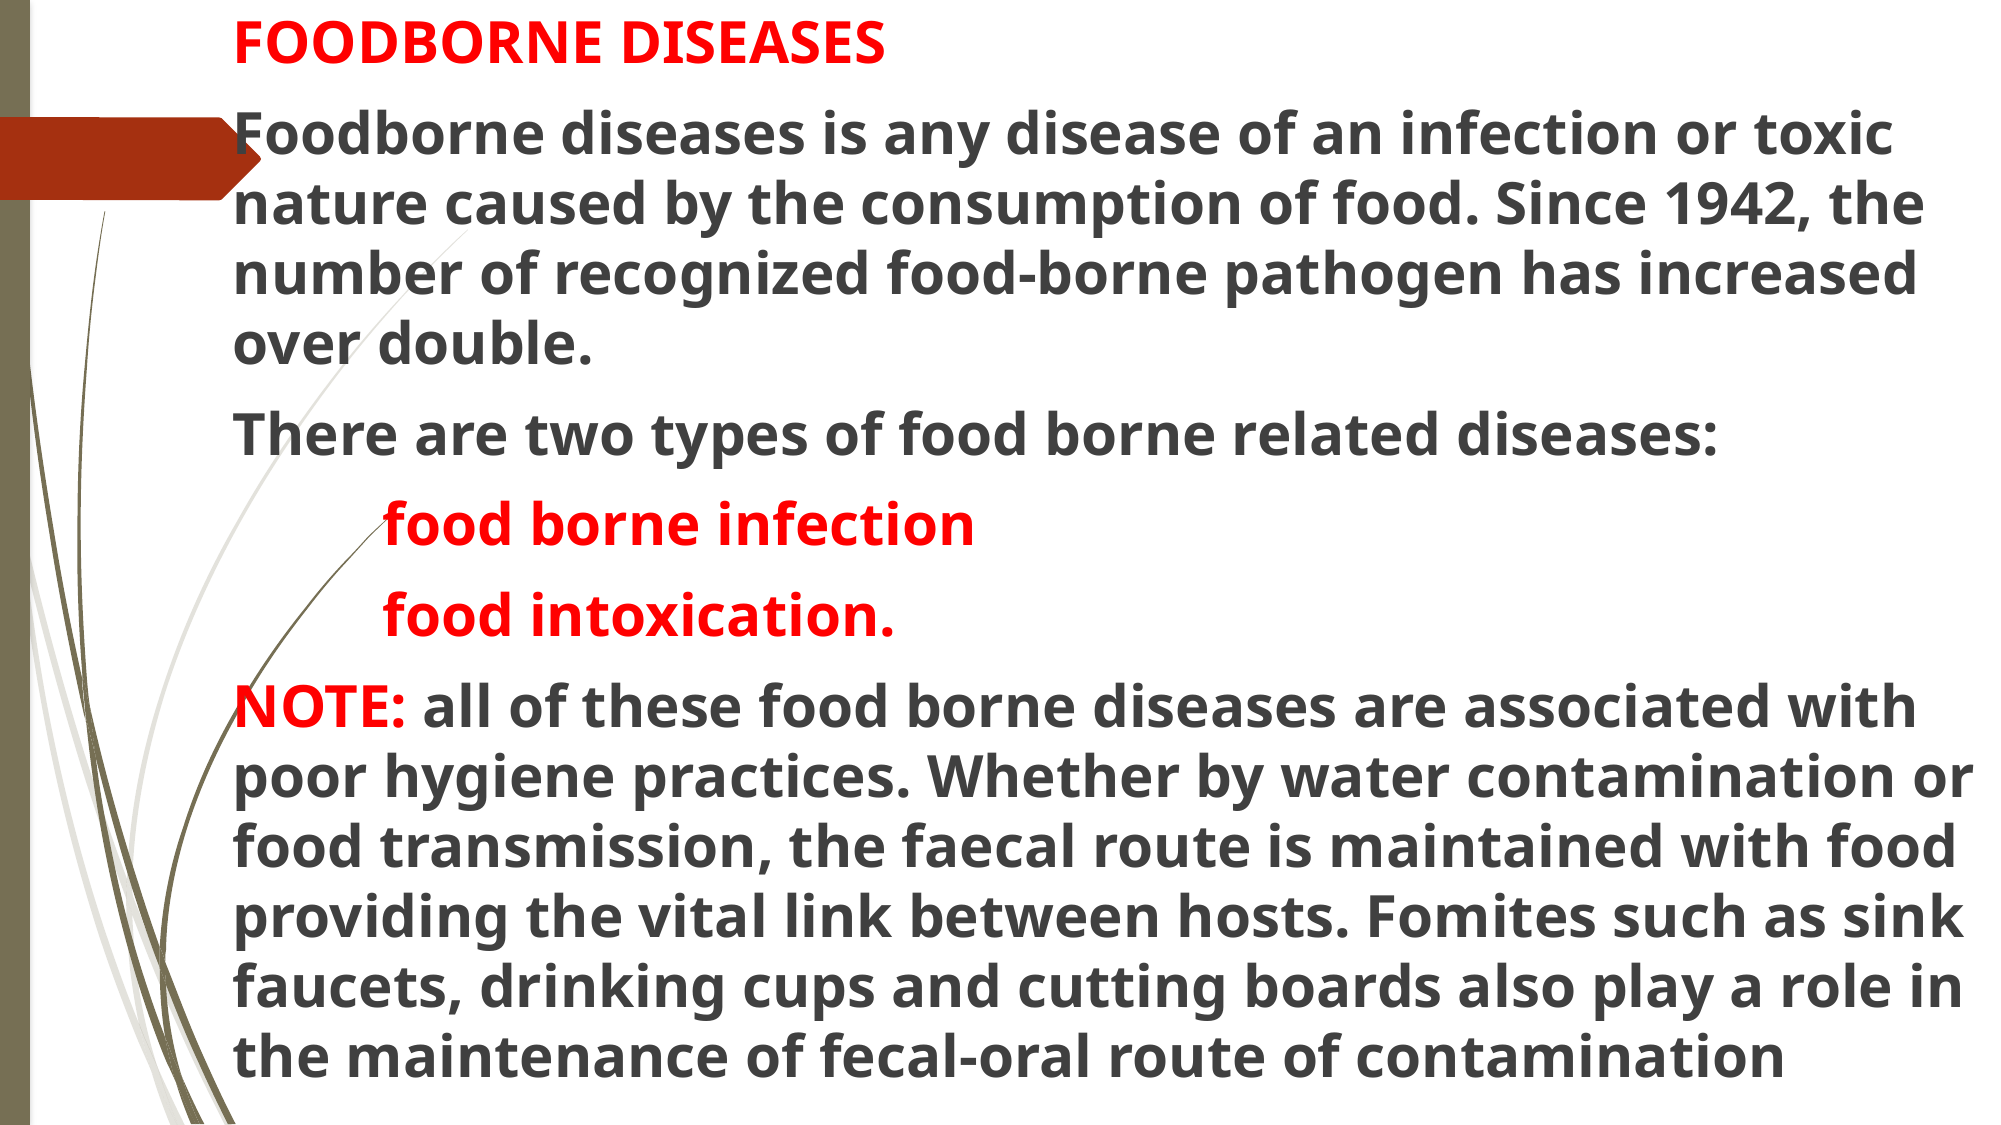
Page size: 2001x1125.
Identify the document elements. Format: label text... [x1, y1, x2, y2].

list FOODBORNE DISEASES Foodborne diseases is any disease of an infection or toxic nature caused by the consumption of food. Since 1942, the number of recognized food-borne pathogen has increased over double. There are two types of food borne related diseases: food borne infection food intoxication. NOTE: all of these food borne diseases are associated with poor hygiene practices. Whether by water contamination or food transmission, the faecal route is maintained with food providing the vital link between hosts. Fomites such as sink faucets, drinking cups and cutting boards also play a role in the maintenance of fecal-oral route of contamination [217, 0, 2000, 1123]
